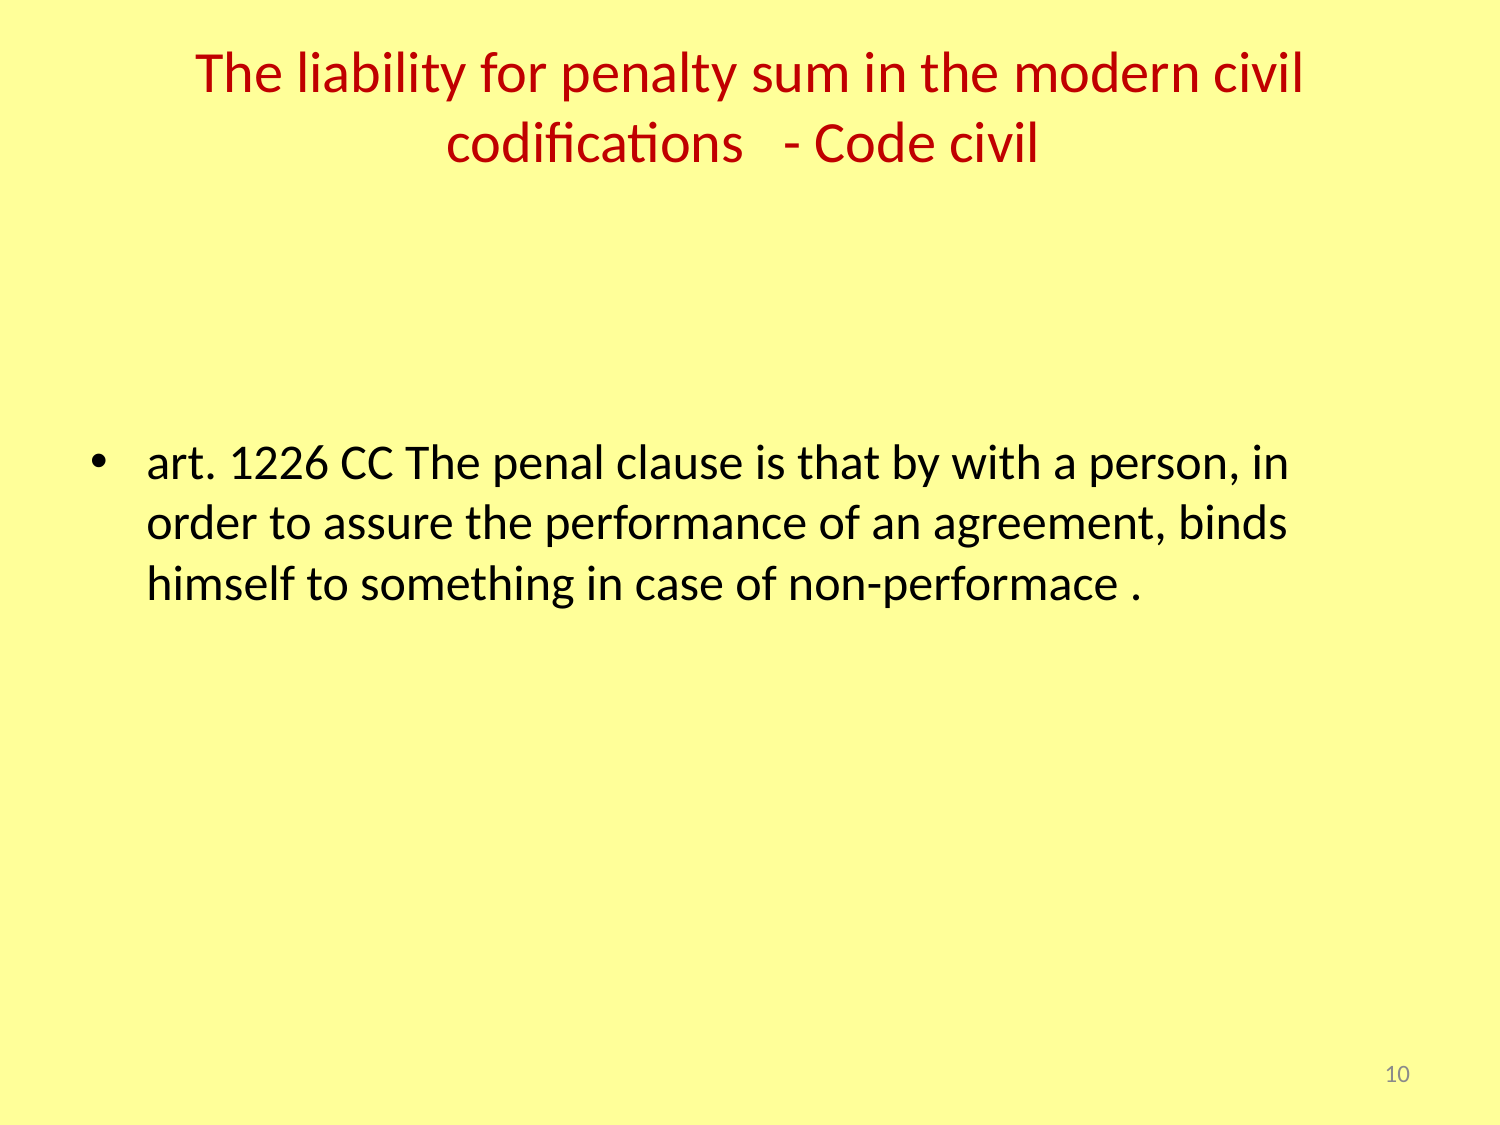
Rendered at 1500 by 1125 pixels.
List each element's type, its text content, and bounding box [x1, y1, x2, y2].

title The liability for penalty sum in the modern civil codifications - Code civil [75, 45, 1425, 233]
slide_number 10 [1074, 1042, 1425, 1103]
list art. 1226 CC The penal clause is that by with a person, in order to assure the performance of an agreement, binds himself to something in case of non-performace . [75, 262, 1425, 1005]
